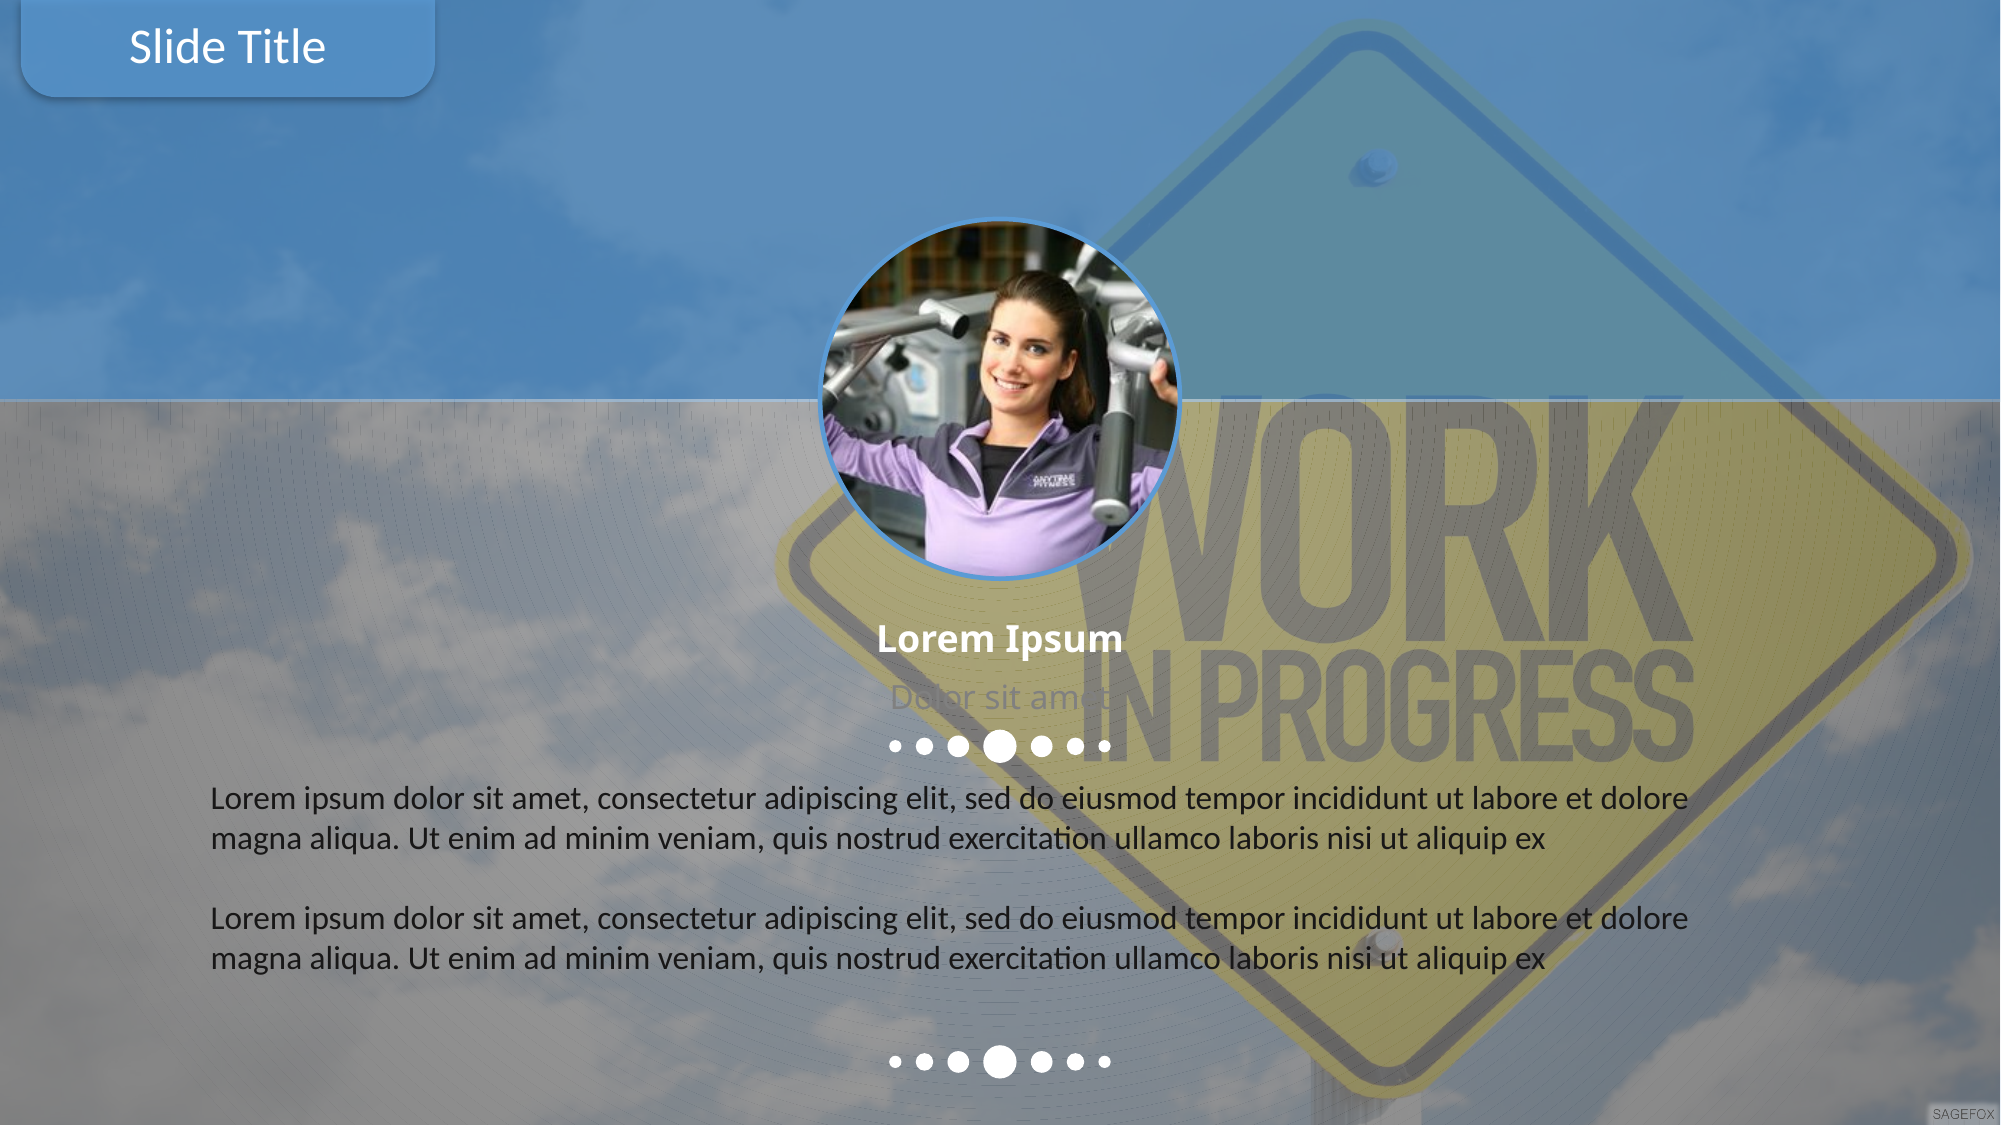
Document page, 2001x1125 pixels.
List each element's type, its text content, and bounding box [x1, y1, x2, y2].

text_box [0, 399, 2000, 1125]
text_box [889, 729, 1111, 763]
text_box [20, 0, 436, 98]
text_box Lorem Ipsum [820, 597, 1180, 657]
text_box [889, 1045, 1111, 1079]
text_box Dolor sit amet [820, 657, 1180, 736]
picture [820, 218, 1180, 579]
text_box Lorem ipsum dolor sit amet, consectetur adipiscing elit, sed do eiusmod tempor incididunt ut labore et dolore magna aliqua. Ut enim ad minim veniam, quis nostrud exercitation ullamco laboris nisi ut aliquip ex Lorem ipsum dolor sit amet, consectetur adipiscing elit, sed do eiusmod tempor incididunt ut labore et dolore magna aliqua. Ut enim ad minim veniam, quis nostrud exercitation ullamco laboris nisi ut aliquip ex [195, 769, 1805, 984]
